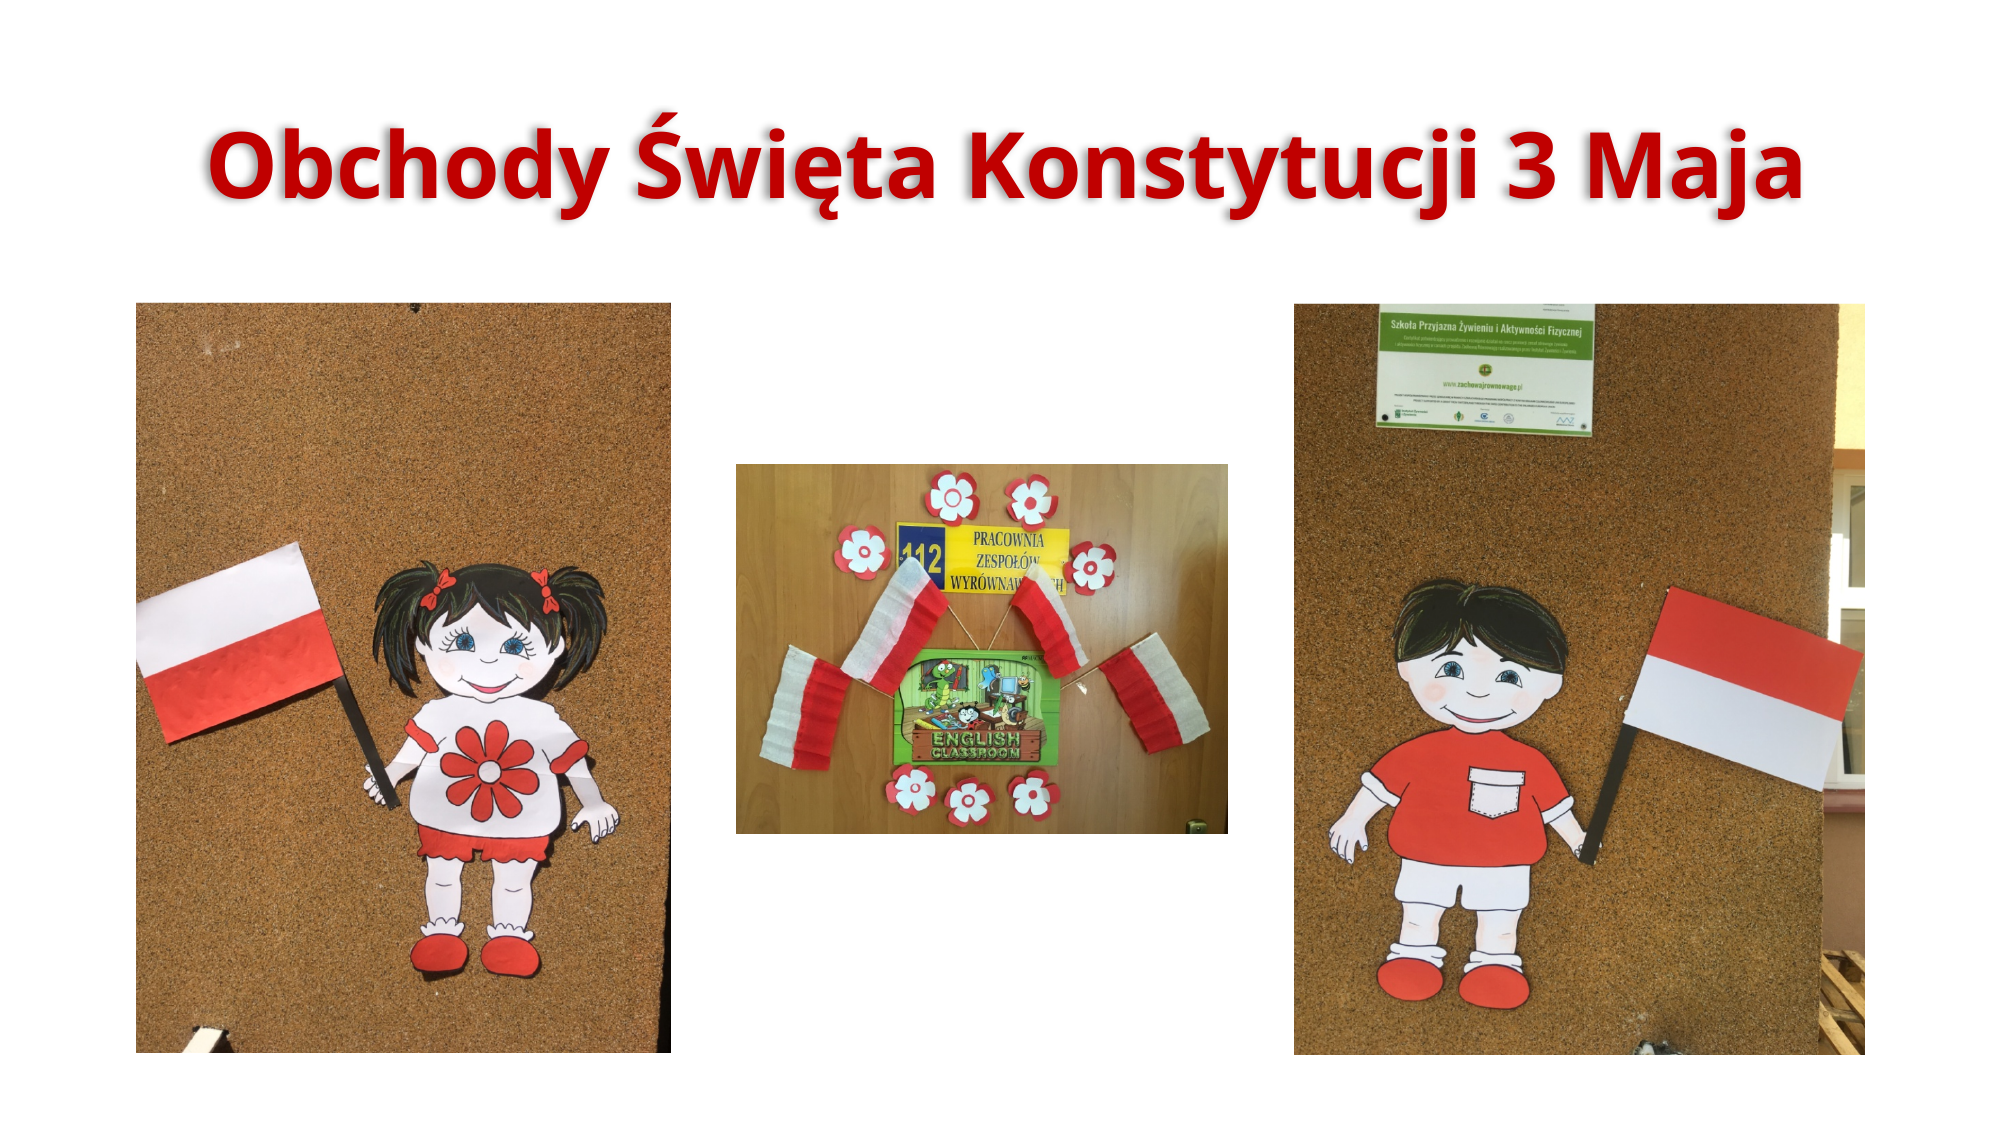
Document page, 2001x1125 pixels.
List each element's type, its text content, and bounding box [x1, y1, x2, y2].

title Obchody Święta Konstytucji 3 Maja [156, 59, 1882, 278]
picture [136, 946, 671, 1052]
picture [736, 304, 1955, 1055]
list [27, 409, 779, 946]
picture [136, 303, 671, 409]
